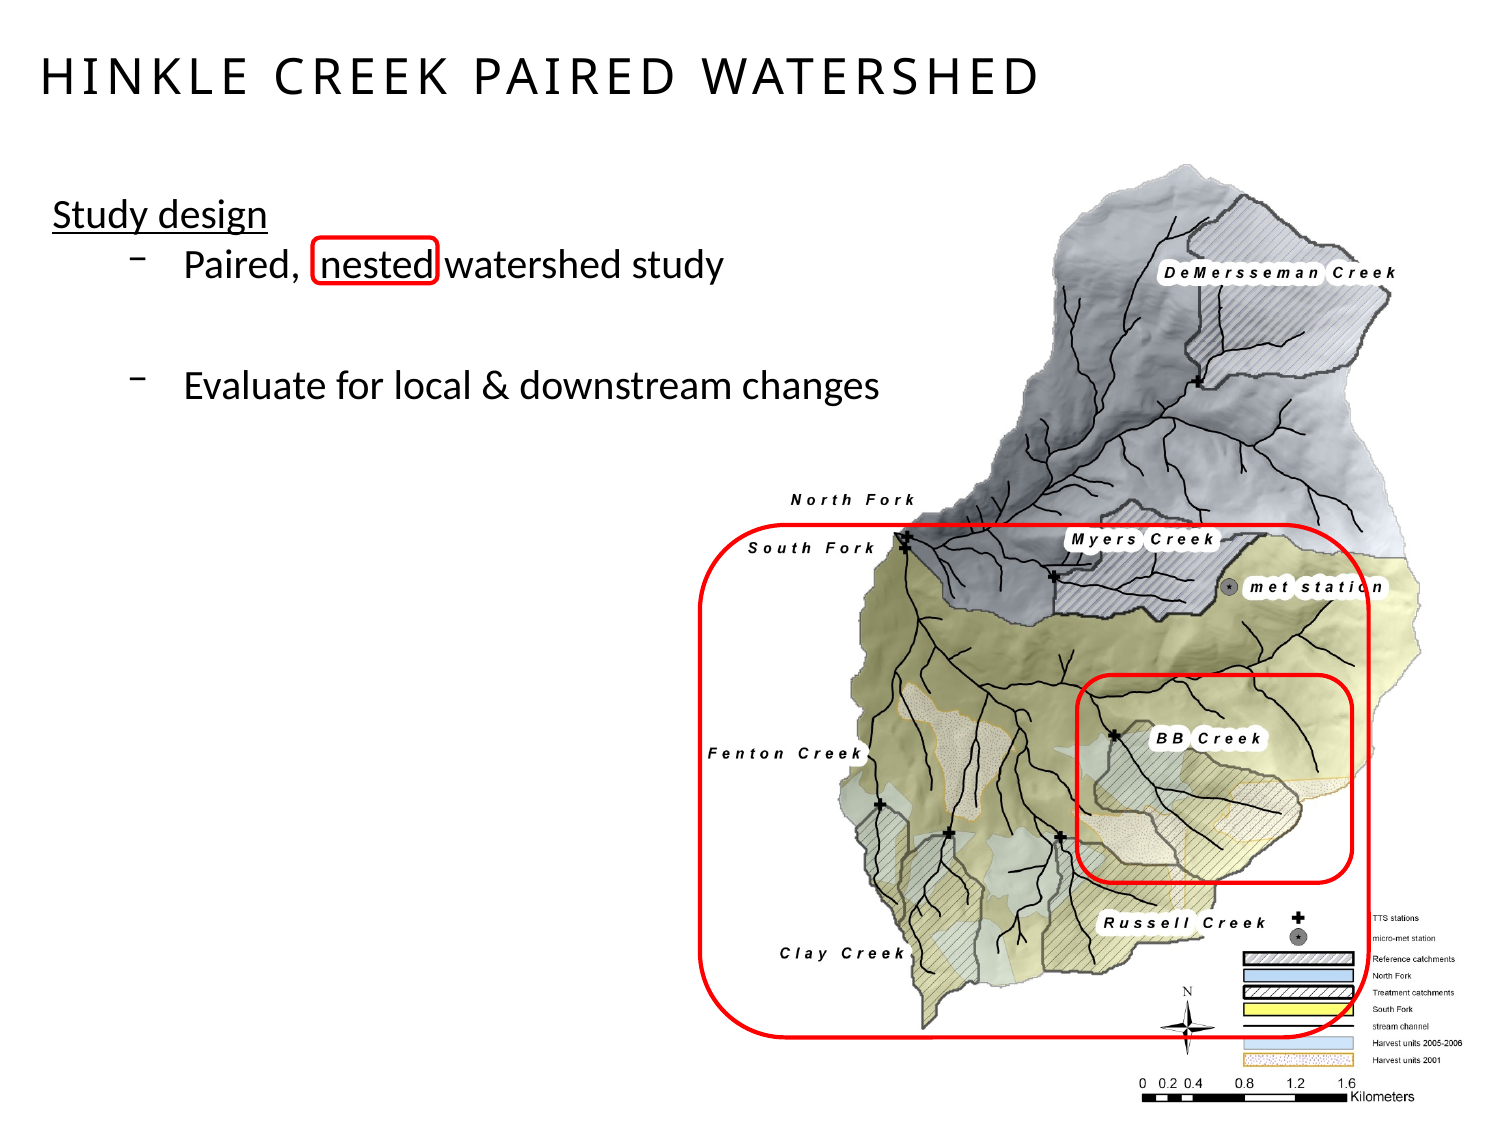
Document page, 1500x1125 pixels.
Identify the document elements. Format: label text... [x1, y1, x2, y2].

text_box Evaluate for local & downstream changes [37, 350, 678, 415]
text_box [683, 87, 1472, 1105]
text_box HINKLE CREEK PAIRED WATERSHED [24, 37, 1413, 113]
text_box [310, 235, 440, 286]
text_box Study design Paired, nested watershed study [37, 179, 678, 295]
